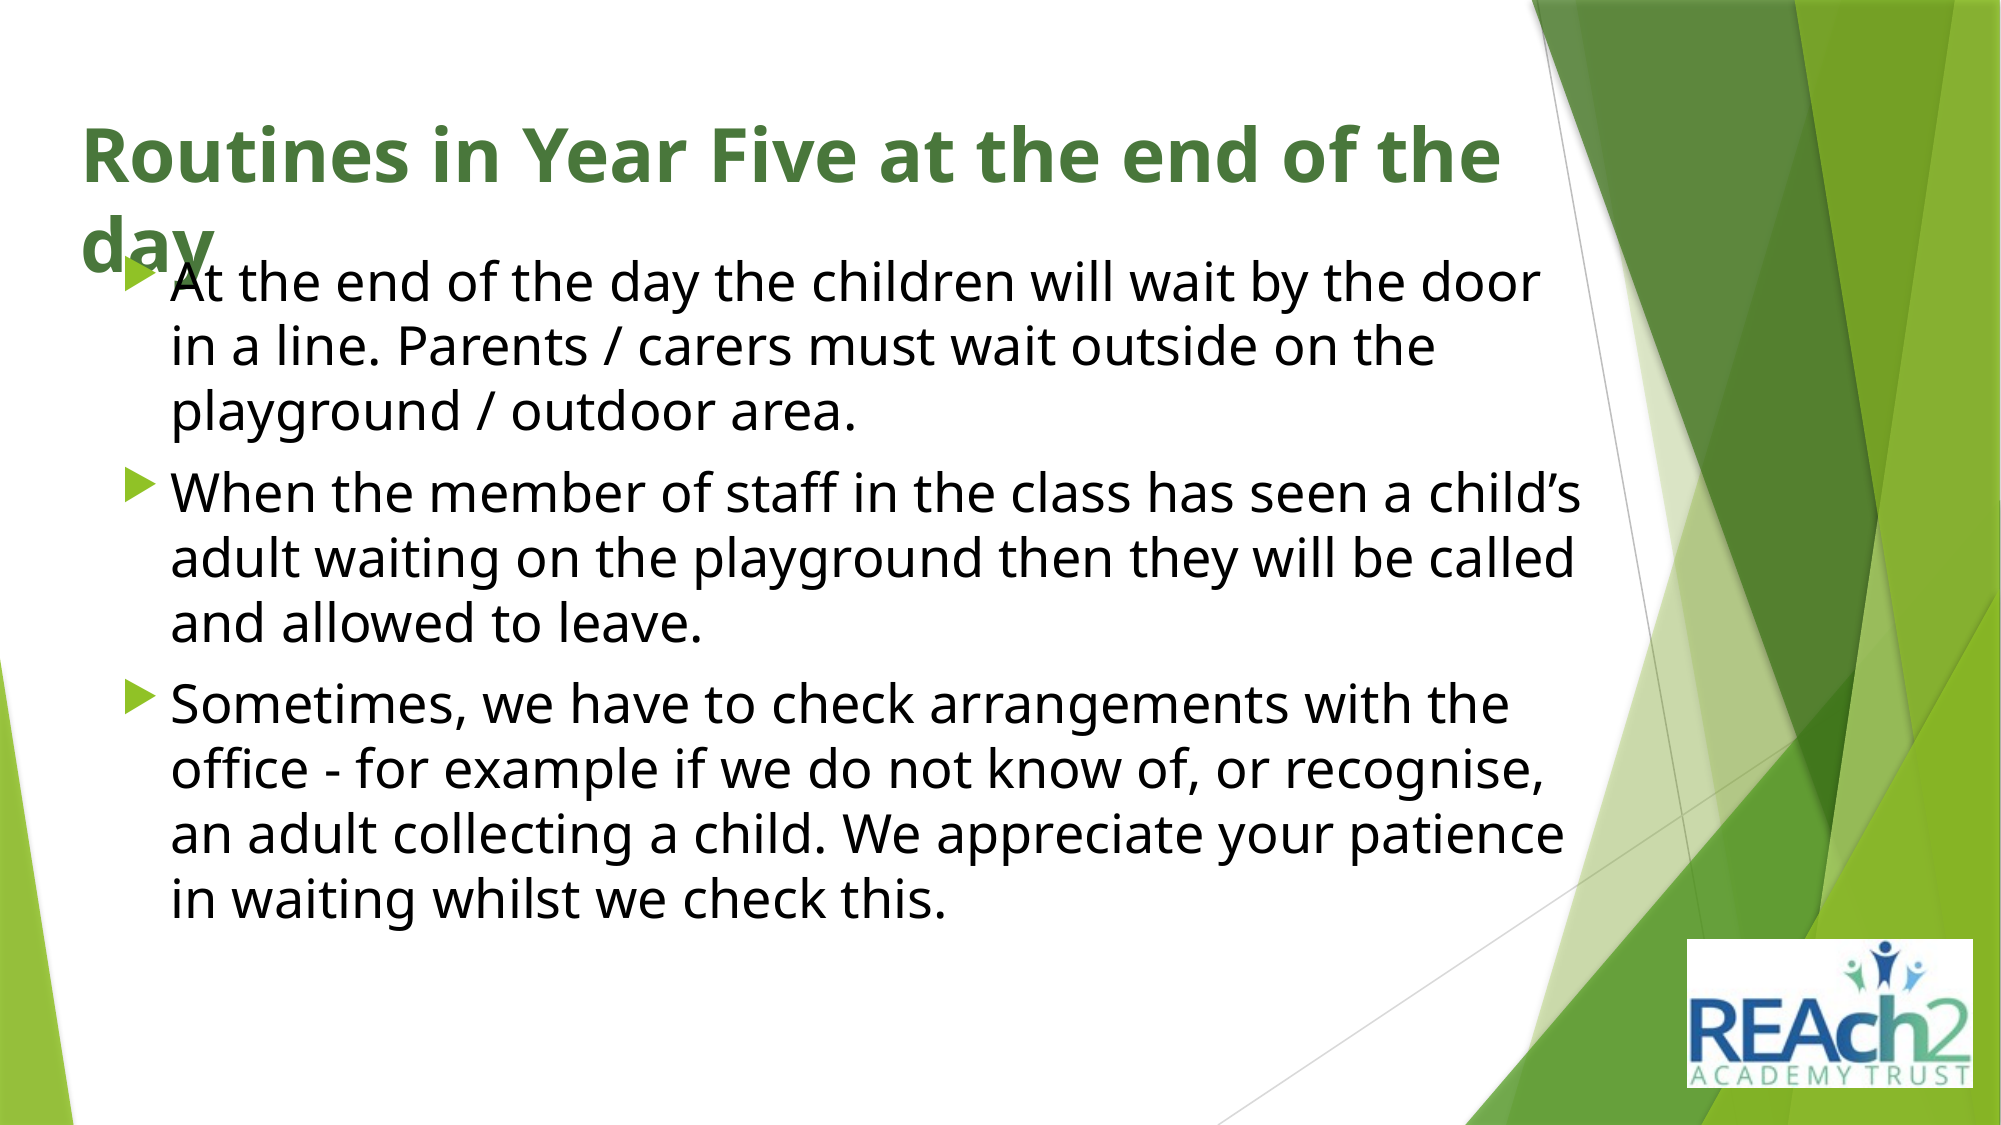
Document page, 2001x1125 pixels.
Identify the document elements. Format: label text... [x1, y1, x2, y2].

picture [1686, 938, 1974, 1089]
title Routines in Year Five at the end of the day [64, 99, 1587, 317]
list At the end of the day the children will wait by the door in a line. Parents / carers must wait outside on the playground / outdoor area. When the member of staff in the class has seen a child’s adult waiting on the playground then they will be called and allowed to leave. Sometimes, we have to check arrangements with the office - for example if we do not know of, or recognise, an adult collecting a child. We appreciate your patience in waiting whilst we check this. [106, 239, 1608, 940]
